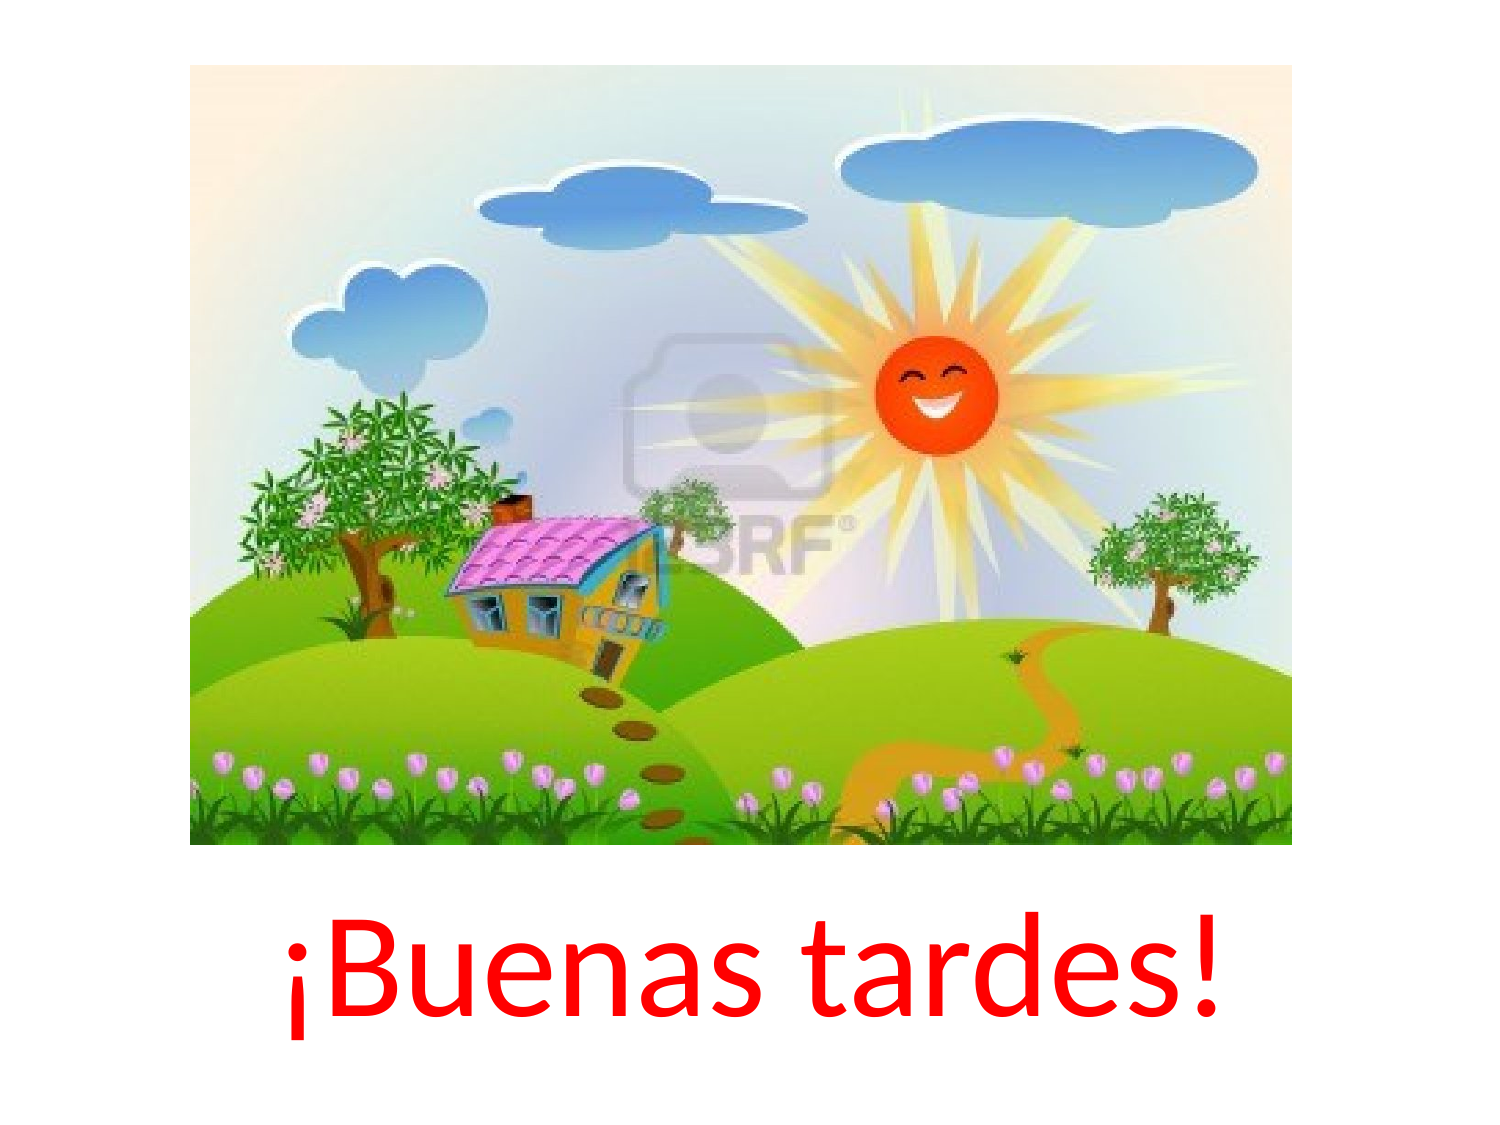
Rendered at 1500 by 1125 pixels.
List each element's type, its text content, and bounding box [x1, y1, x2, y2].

text_box ¡Buenas tardes! [77, 862, 1428, 1051]
picture [189, 64, 1292, 845]
